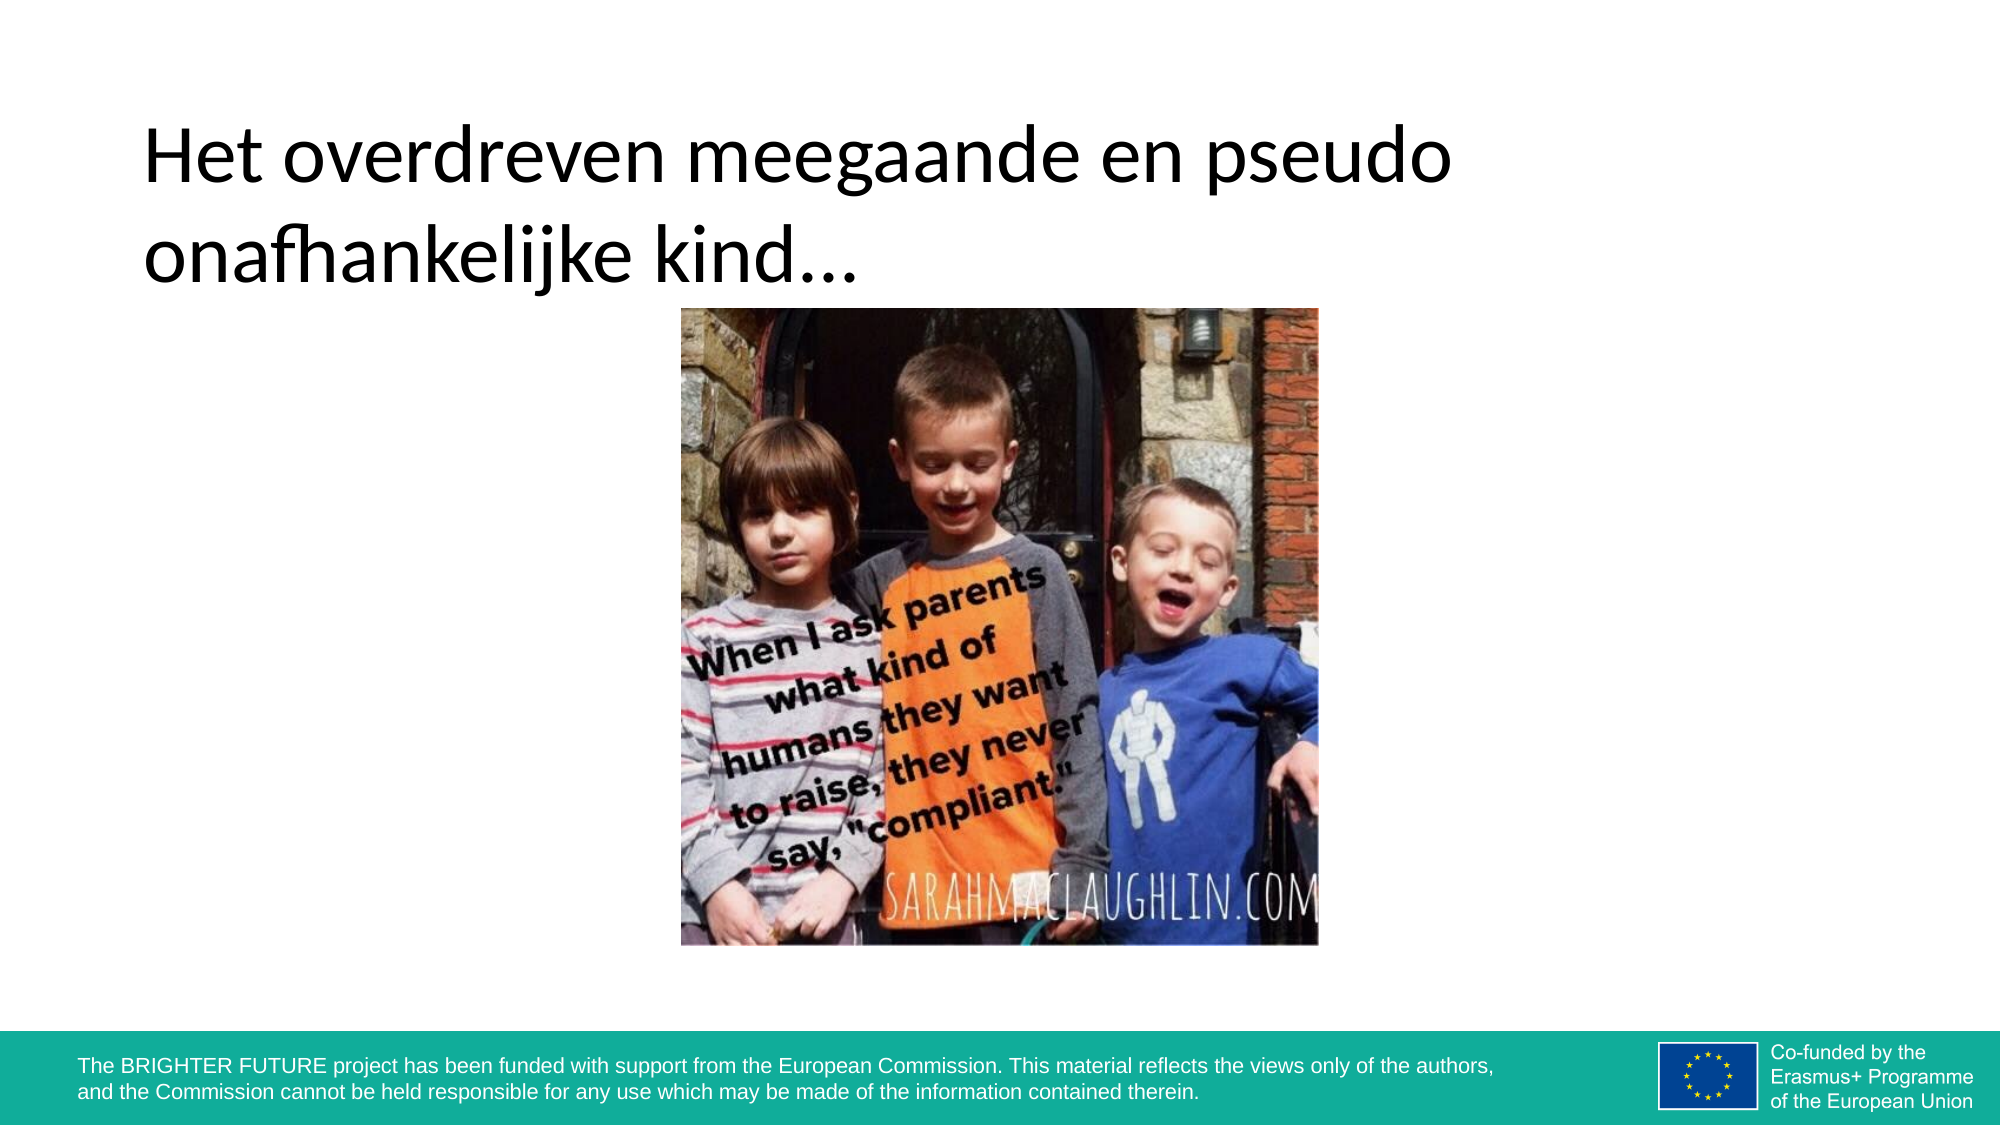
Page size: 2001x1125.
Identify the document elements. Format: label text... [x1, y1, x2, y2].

text_box Het overdreven meegaande en pseudo onafhankelijke kind... [128, 91, 1872, 307]
picture [681, 308, 1319, 946]
picture [1658, 1042, 1973, 1112]
